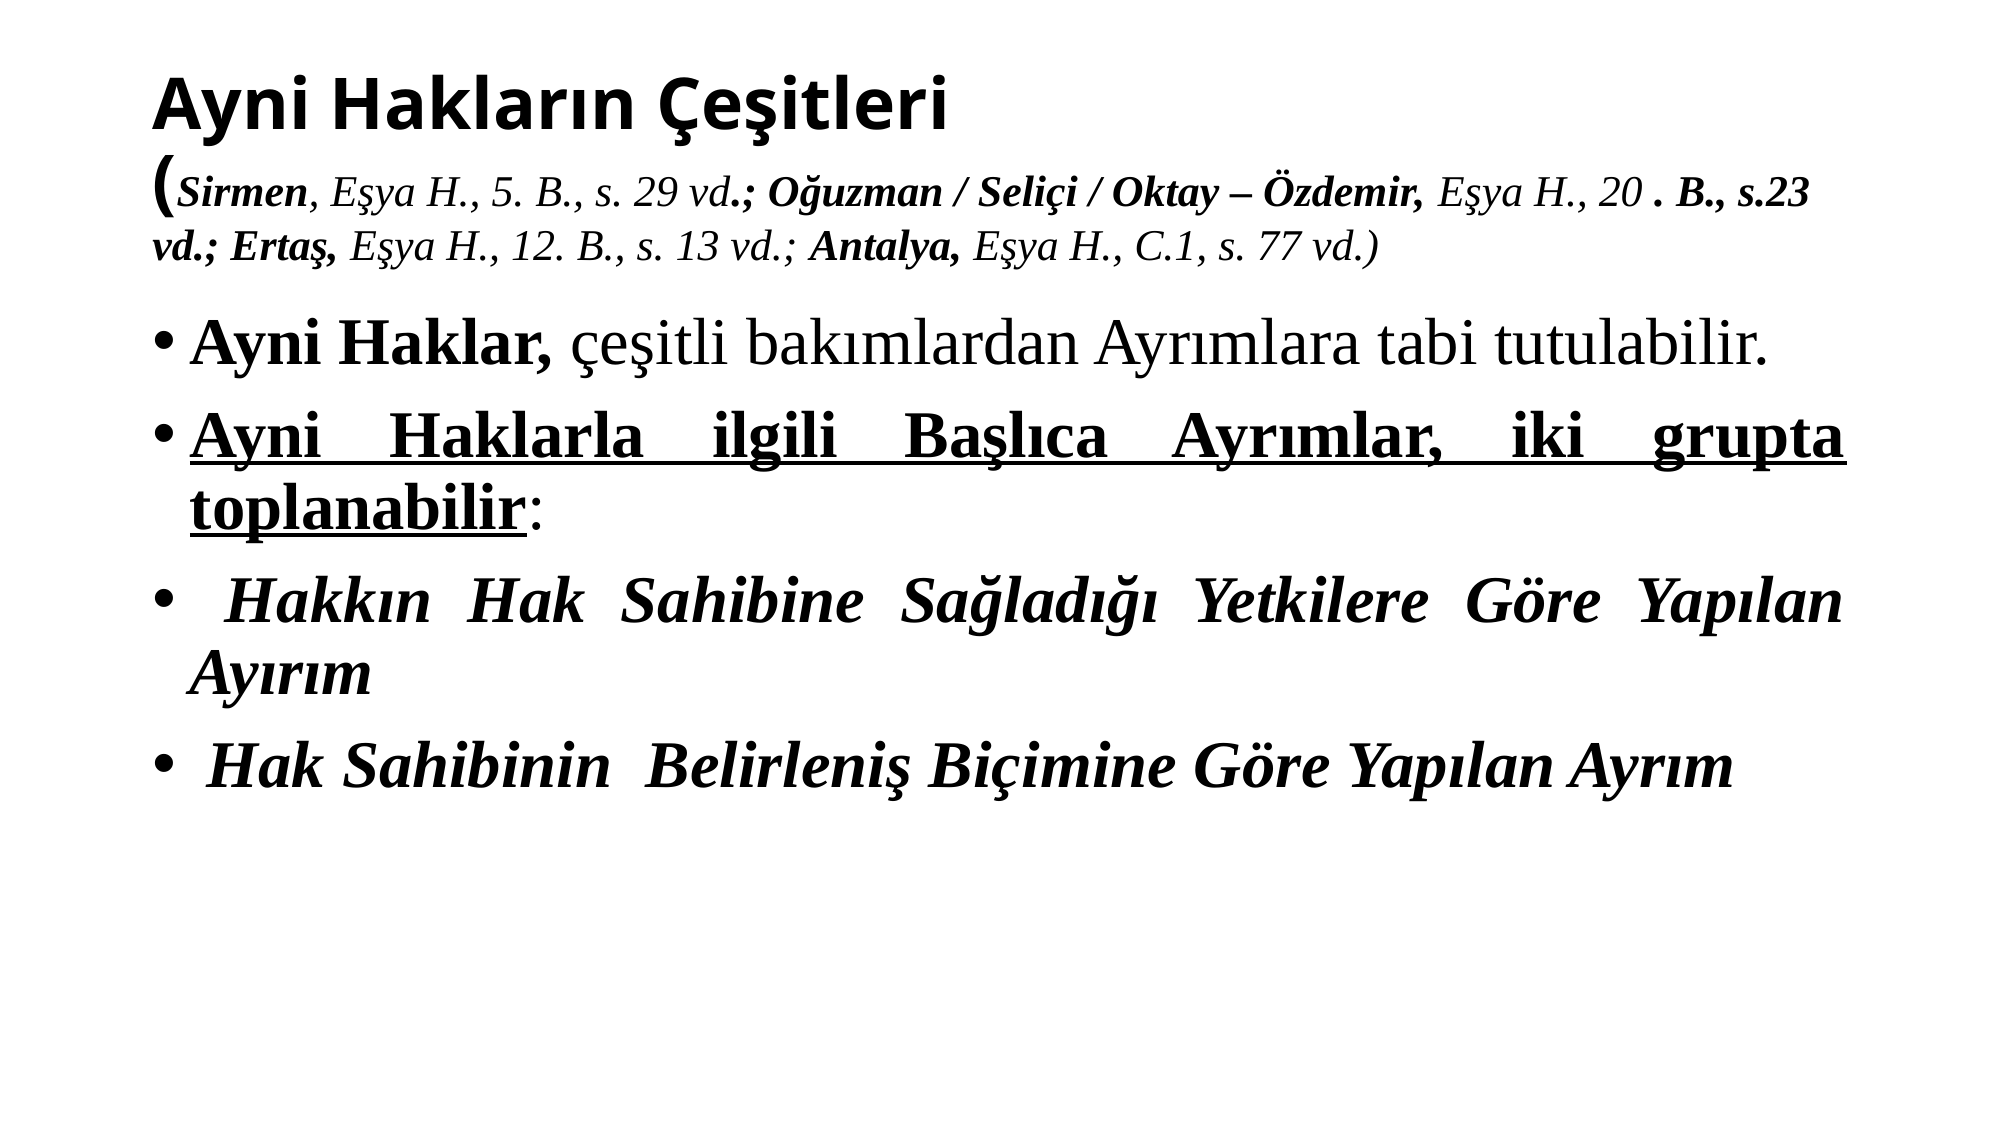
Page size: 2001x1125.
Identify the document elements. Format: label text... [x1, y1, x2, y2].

title Ayni Hakların Çeşitleri (Sirmen, Eşya H., 5. B., s. 29 vd.; Oğuzman / Seliçi / Oktay – Özdemir, Eşya H., 20 . B., s.23 vd.; Ertaş, Eşya H., 12. B., s. 13 vd.; Antalya, Eşya H., C.1, s. 77 vd.) [137, 59, 1863, 278]
list Ayni Haklar, çeşitli bakımlardan Ayrımlara tabi tutulabilir. Ayni Haklarla ilgili Başlıca Ayrımlar, iki grupta toplanabilir: Hakkın Hak Sahibine Sağladığı Yetkilere Göre Yapılan Ayırım Hak Sahibinin Belirleniş Biçimine Göre Yapılan Ayrım [137, 299, 1863, 1014]
